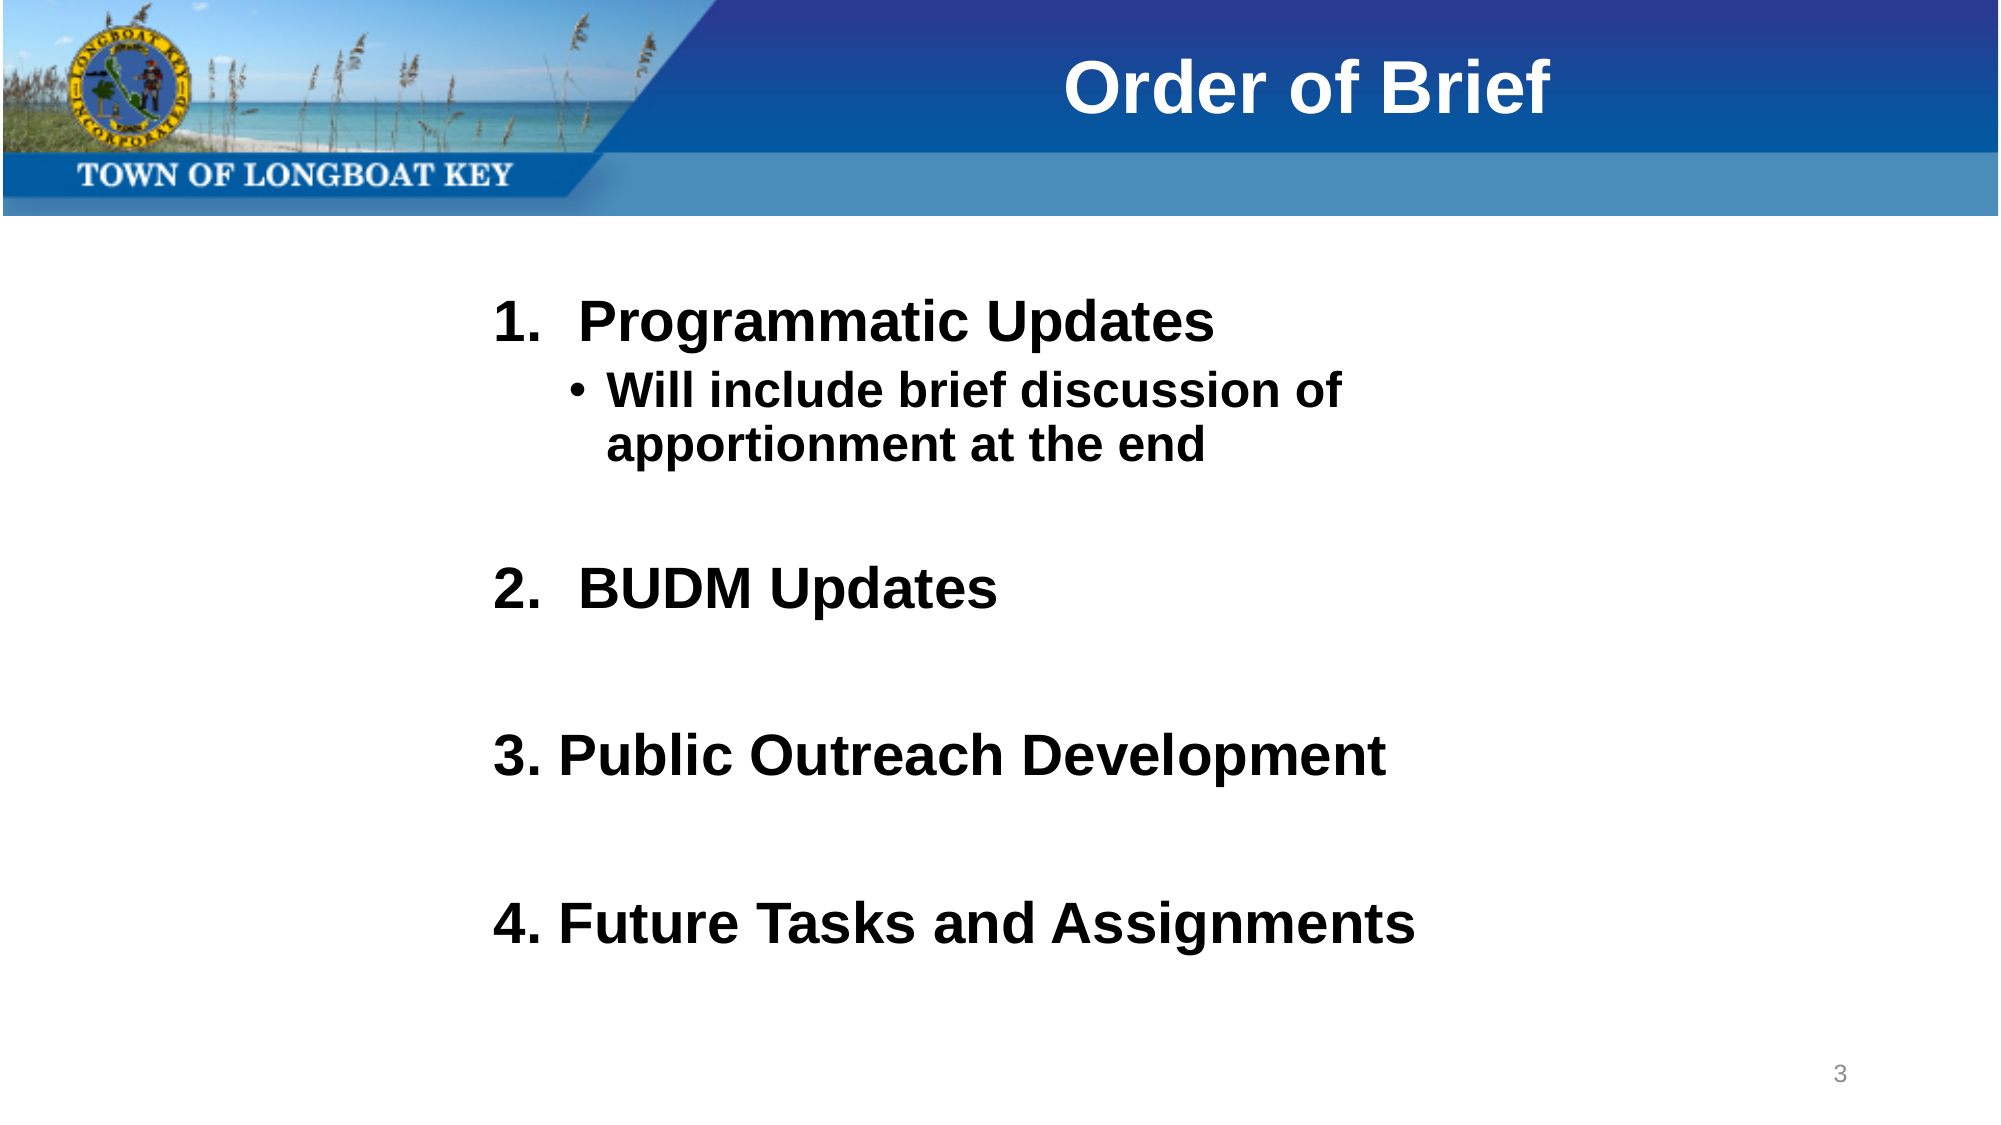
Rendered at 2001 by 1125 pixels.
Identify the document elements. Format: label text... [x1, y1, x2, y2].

picture [3, 0, 1999, 216]
list Programmatic Updates Will include brief discussion of apportionment at the end BUDM Updates 3. Public Outreach Development 4. Future Tasks and Assignments [478, 283, 1522, 998]
title Order of Brief [723, 20, 1892, 158]
slide_number 3 [1412, 1042, 1863, 1103]
